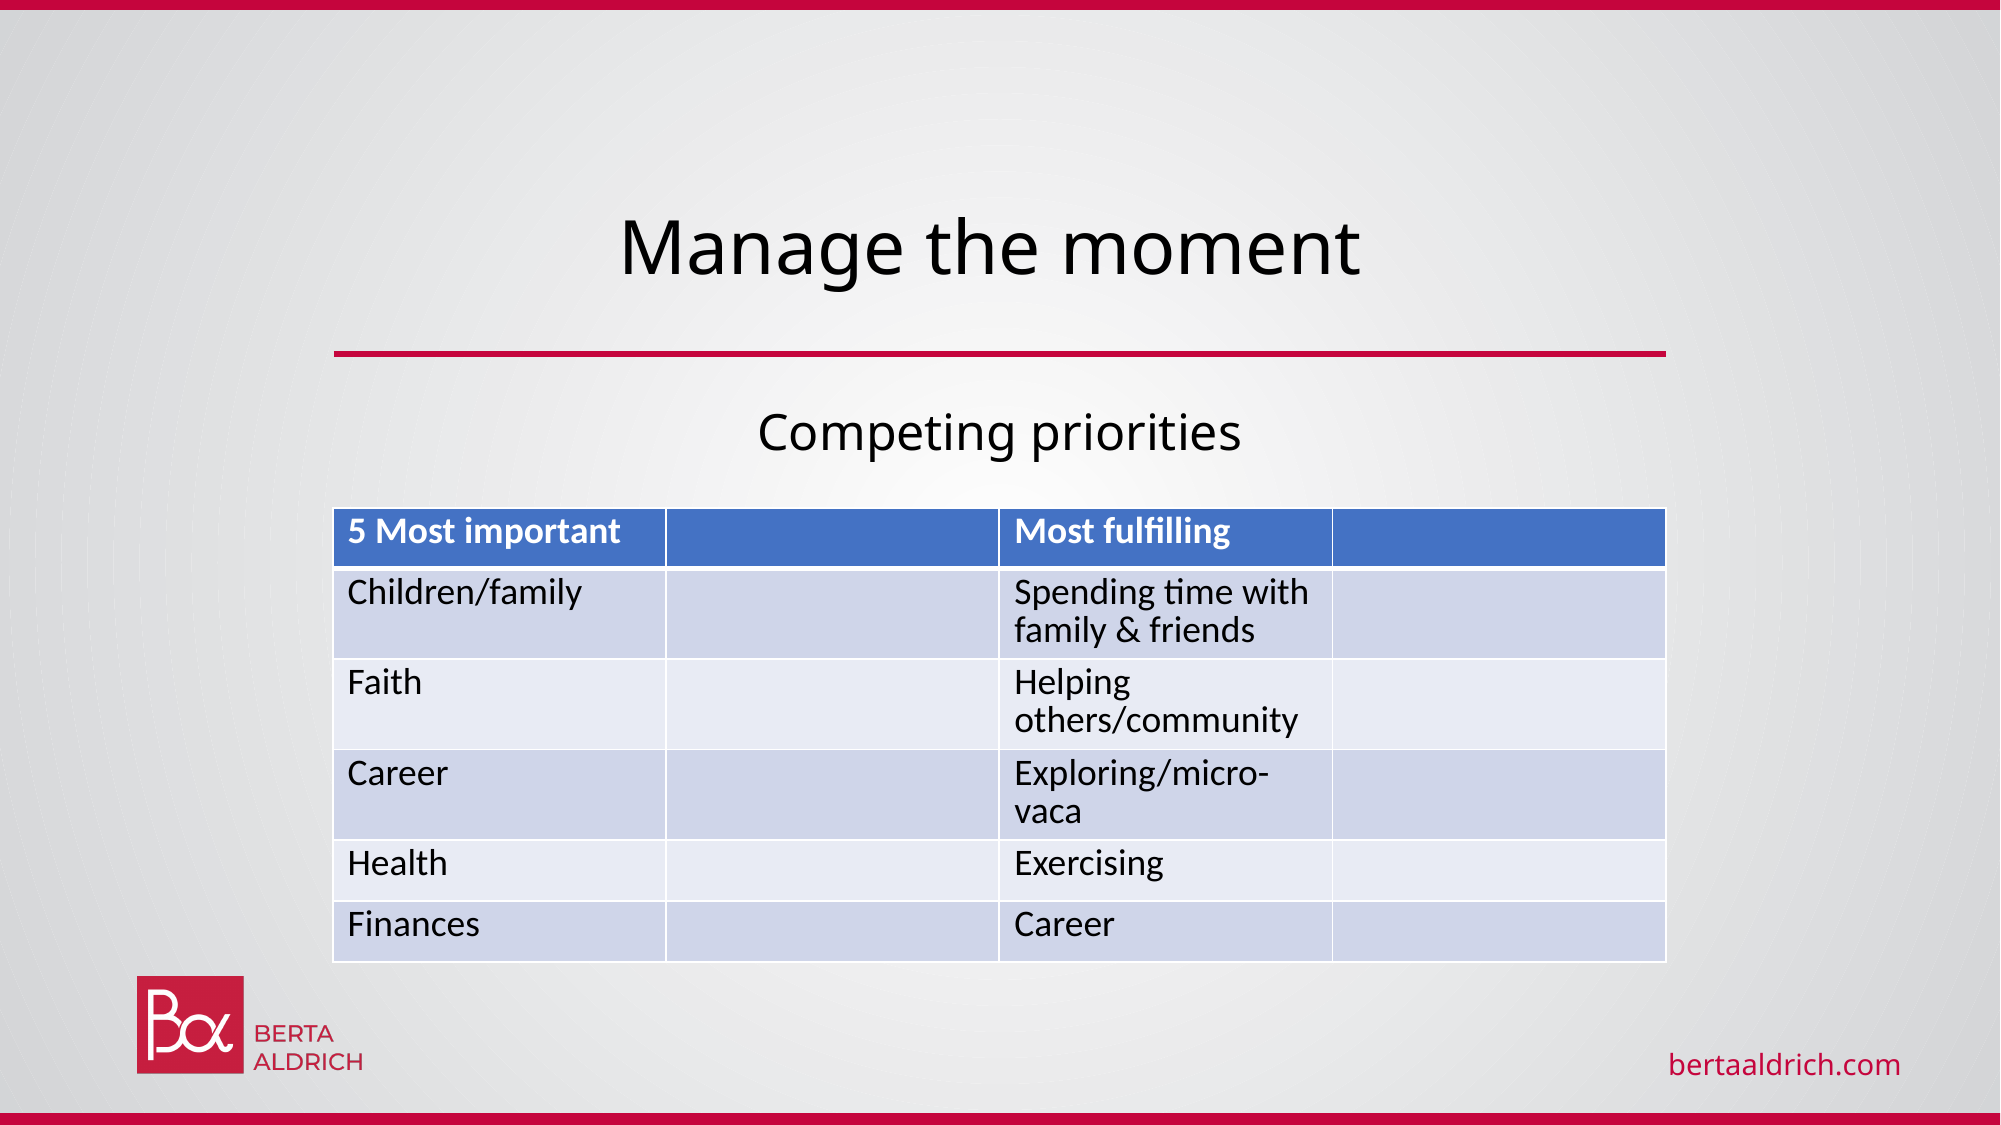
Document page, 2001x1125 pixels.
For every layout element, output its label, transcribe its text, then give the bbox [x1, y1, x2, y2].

table_cell Faith [334, 660, 665, 749]
text_box [160, 205, 1886, 283]
table_header 5 Most important [334, 509, 665, 566]
text_box Manage the moment [334, 283, 1666, 291]
table_cell [667, 660, 998, 749]
table_cell [667, 841, 998, 900]
table_cell [667, 902, 998, 961]
table_header [667, 509, 998, 566]
table_cell [1333, 902, 1665, 961]
table_cell Children/family [334, 571, 665, 658]
table_cell [1333, 750, 1665, 839]
table_cell Helping others/community [1000, 660, 1332, 749]
table_cell Finances [334, 902, 665, 961]
table_cell Career [1000, 902, 1332, 961]
table_cell Exploring/micro-vaca [1000, 750, 1332, 839]
table_header Most fulfilling [1000, 509, 1332, 566]
table_cell Health [334, 841, 665, 900]
table_header [1333, 509, 1665, 566]
table_cell [1333, 841, 1665, 900]
table_cell [667, 750, 998, 839]
table_cell Spending time with family & friends [1000, 571, 1332, 658]
table_cell [667, 571, 998, 658]
table_cell [1333, 660, 1665, 749]
table_cell [1333, 571, 1665, 658]
table_cell Career [334, 750, 665, 839]
text_box Competing priorities [137, 399, 1863, 869]
picture [137, 976, 364, 1076]
table_cell Exercising [1000, 841, 1332, 900]
